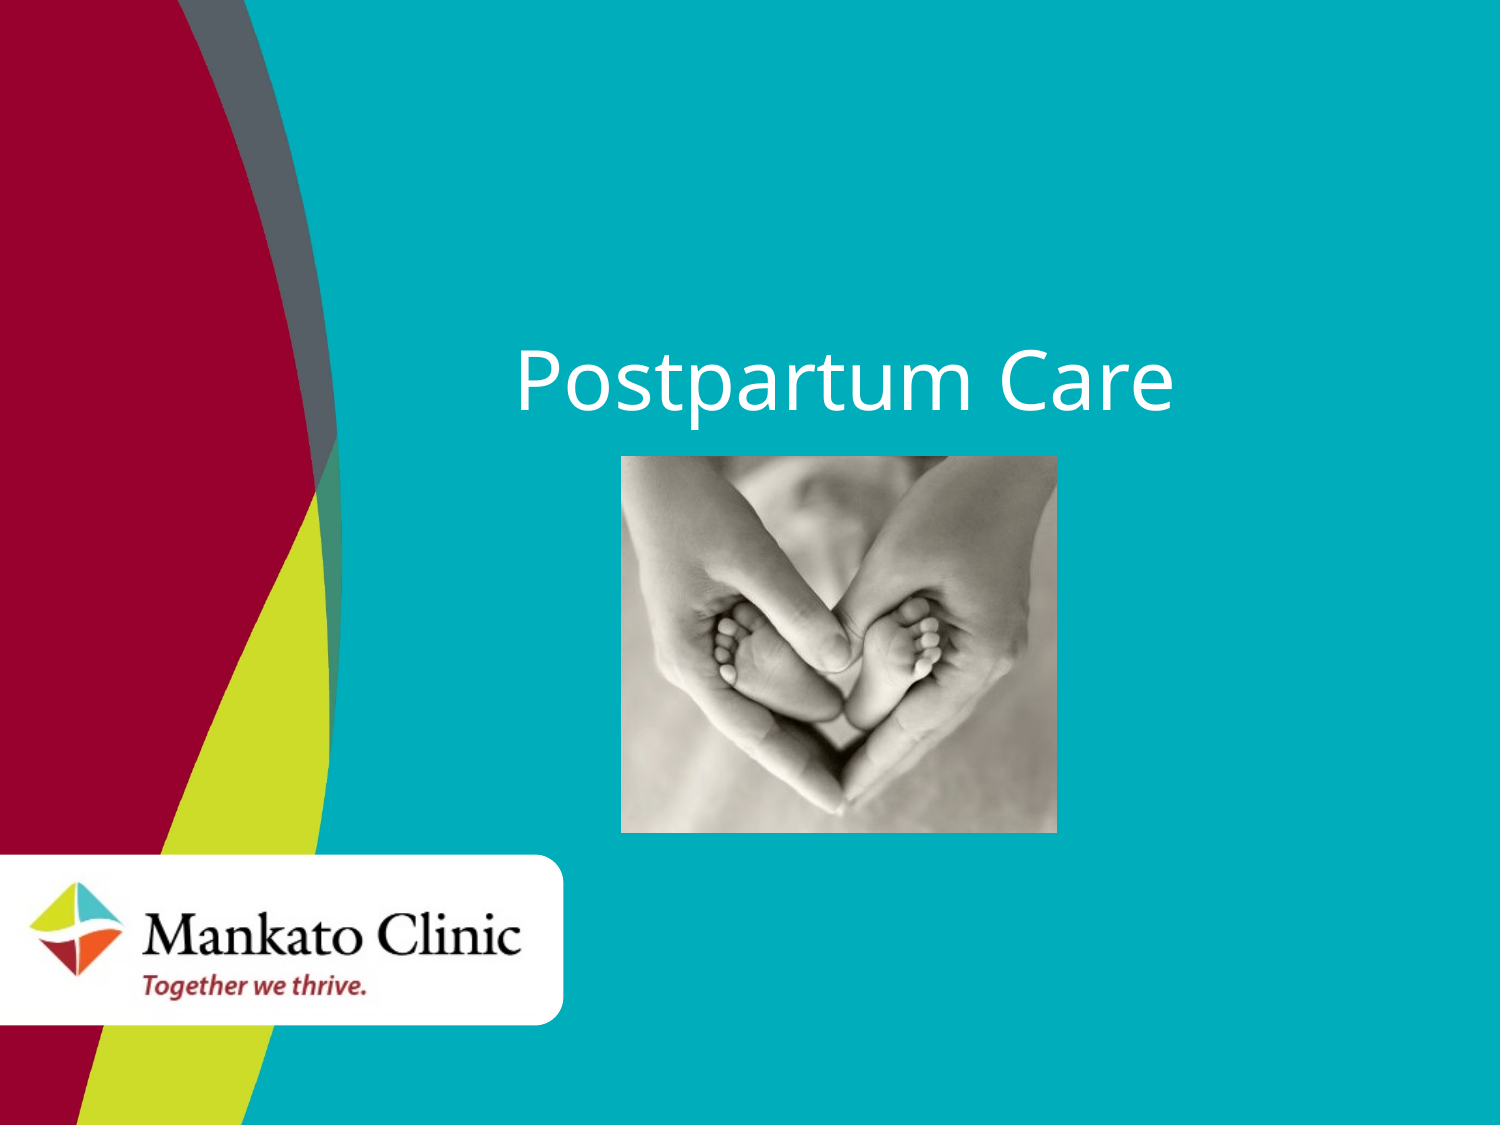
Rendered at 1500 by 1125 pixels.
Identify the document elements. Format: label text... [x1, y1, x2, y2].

picture [0, 859, 539, 1022]
title Postpartum Care [498, 224, 1388, 437]
picture [0, 0, 1500, 1125]
